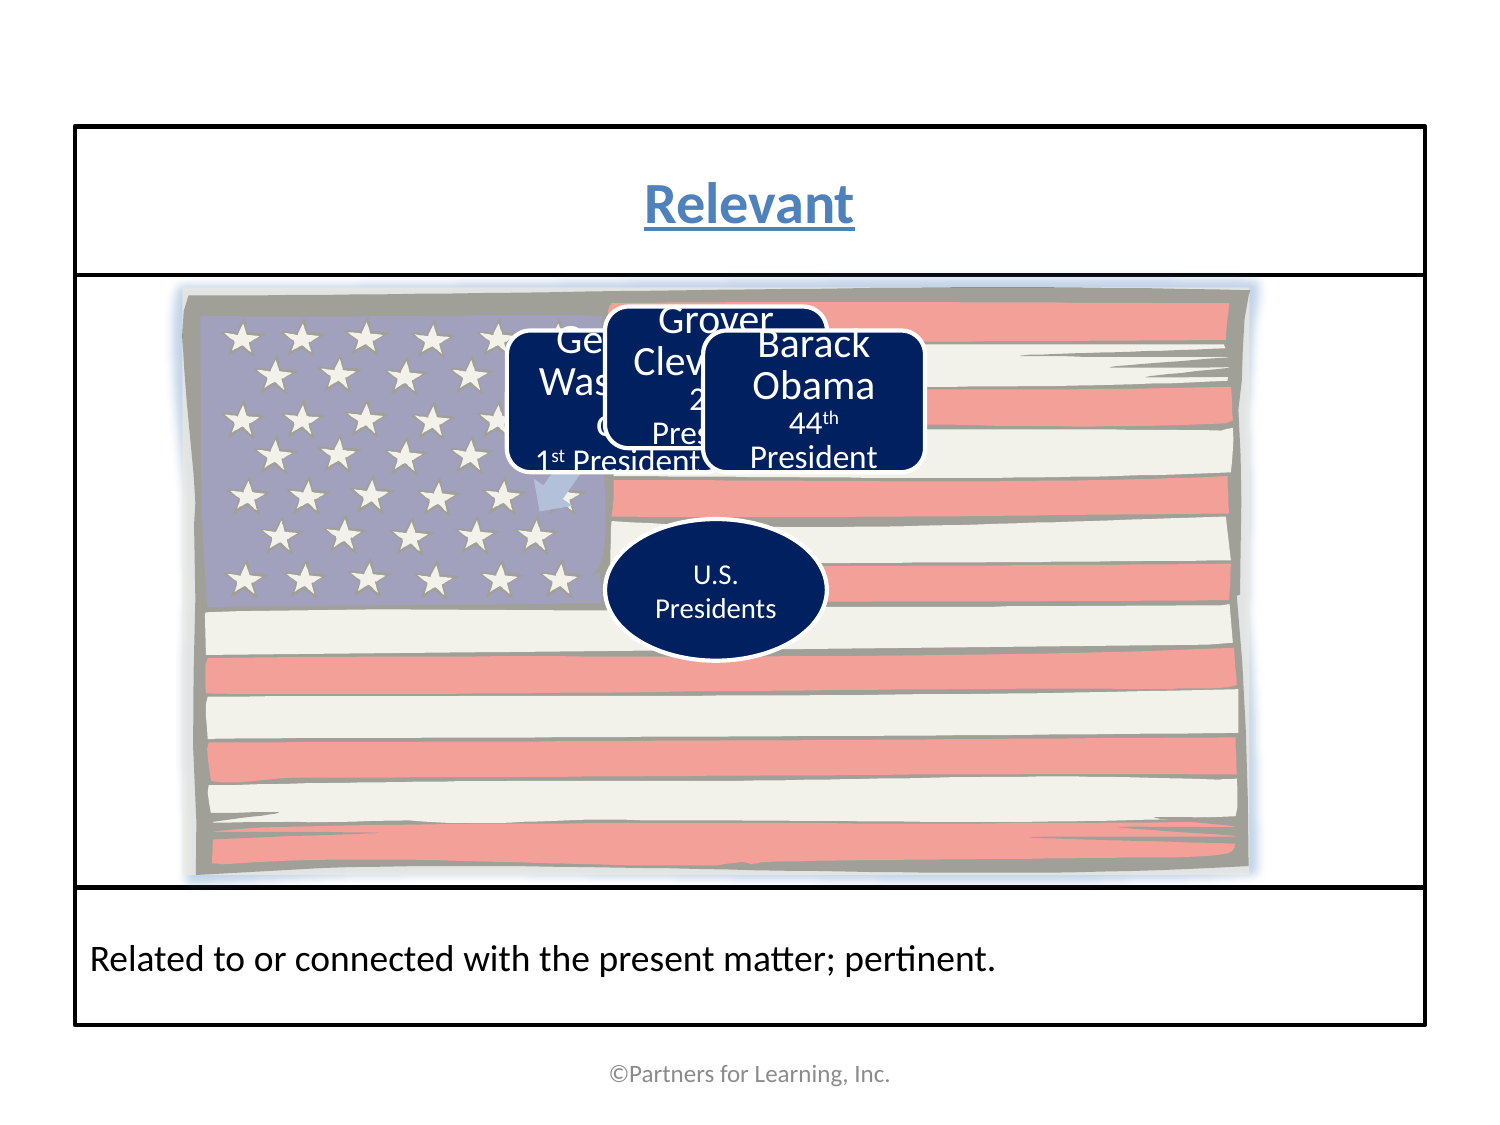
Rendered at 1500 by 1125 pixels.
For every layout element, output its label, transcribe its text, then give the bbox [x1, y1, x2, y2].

list Relevant [75, 125, 1425, 275]
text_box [271, 306, 1160, 874]
footer ©Partners for Learning, Inc. [512, 1042, 988, 1103]
picture [182, 287, 1250, 876]
list Related to or connected with the present matter; pertinent. [75, 887, 1425, 1025]
